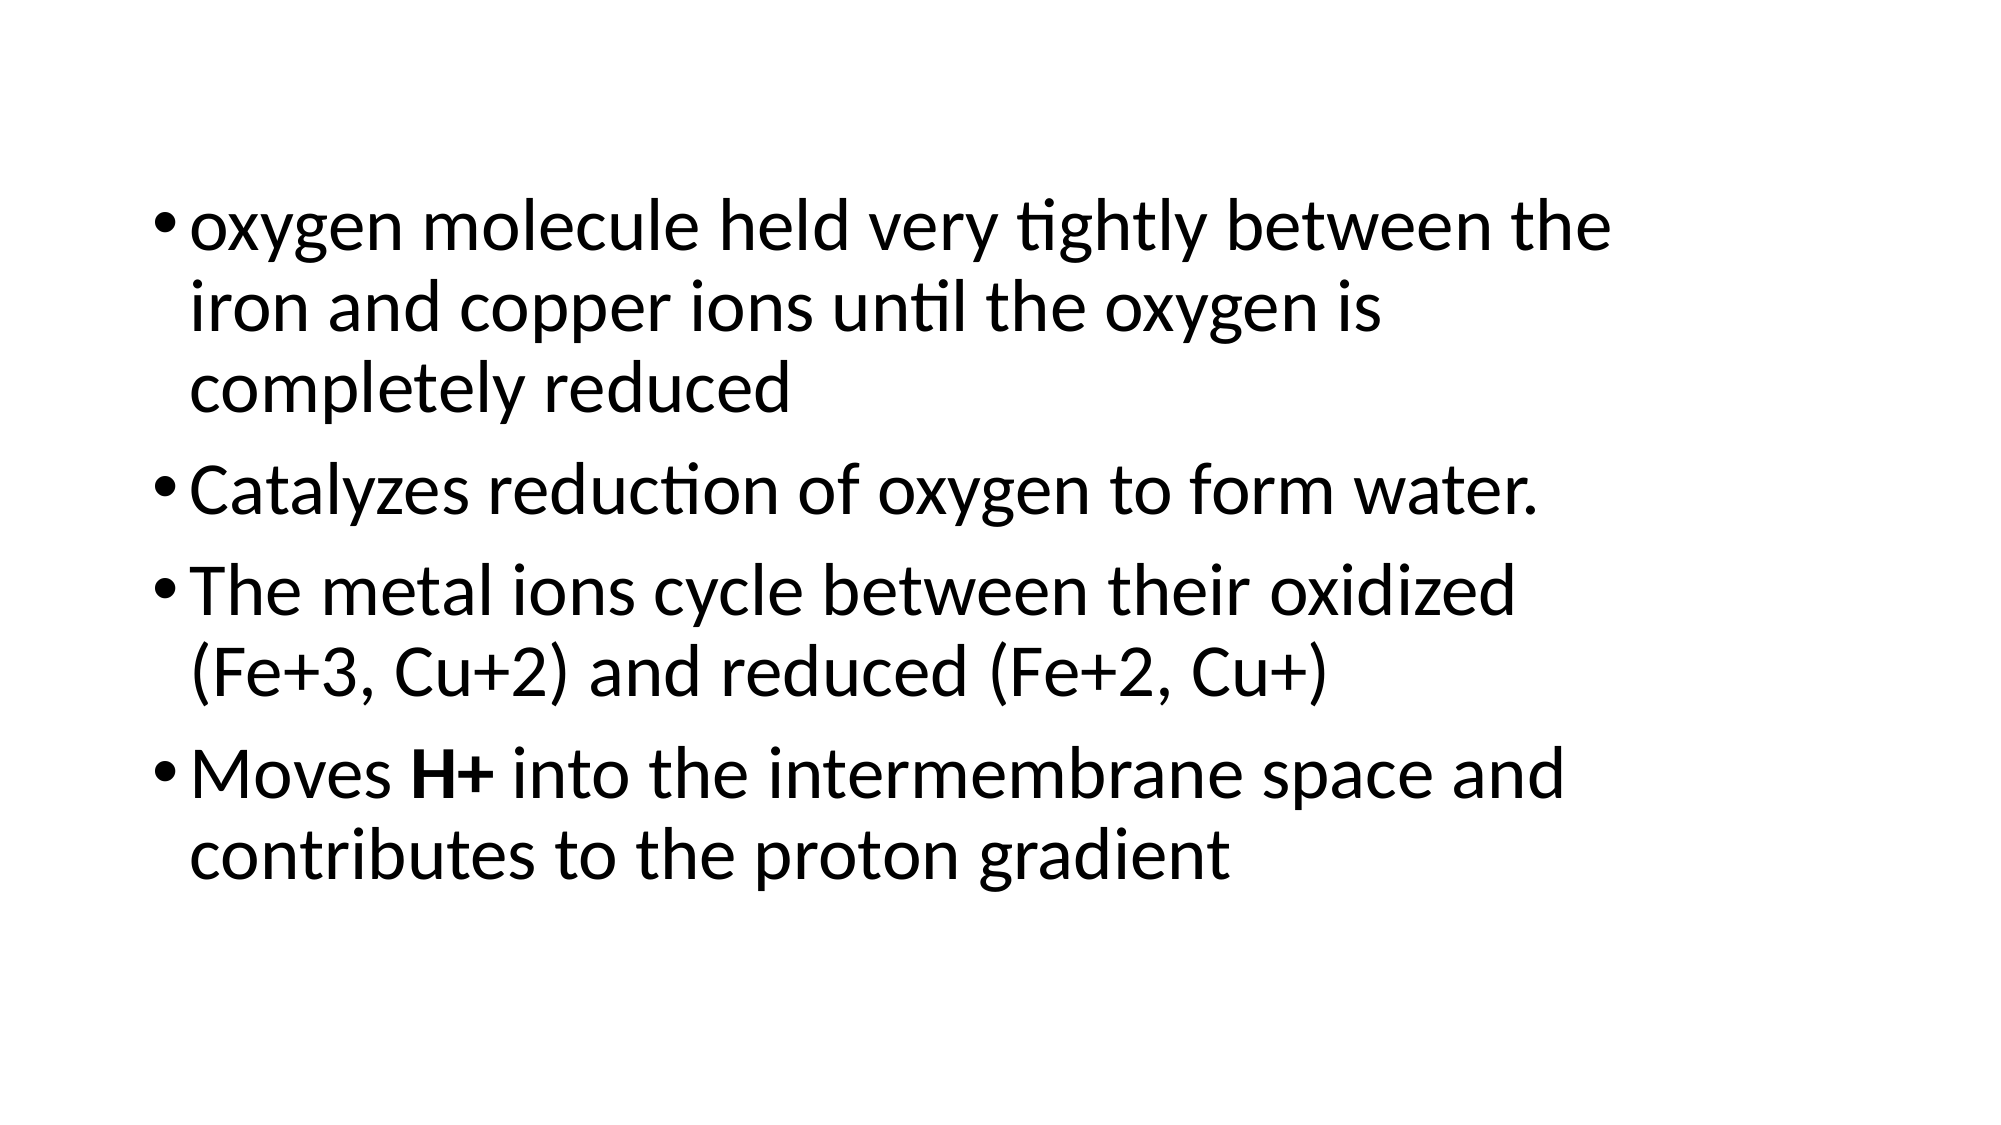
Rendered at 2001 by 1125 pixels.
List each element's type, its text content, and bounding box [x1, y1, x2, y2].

list oxygen molecule held very tightly between the iron and copper ions until the oxygen is completely reduced Catalyzes reduction of oxygen to form water. The metal ions cycle between their oxidized (Fe+3, Cu+2) and reduced (Fe+2, Cu+) Moves H+ into the intermembrane space and contributes to the proton gradient [137, 178, 1636, 1014]
